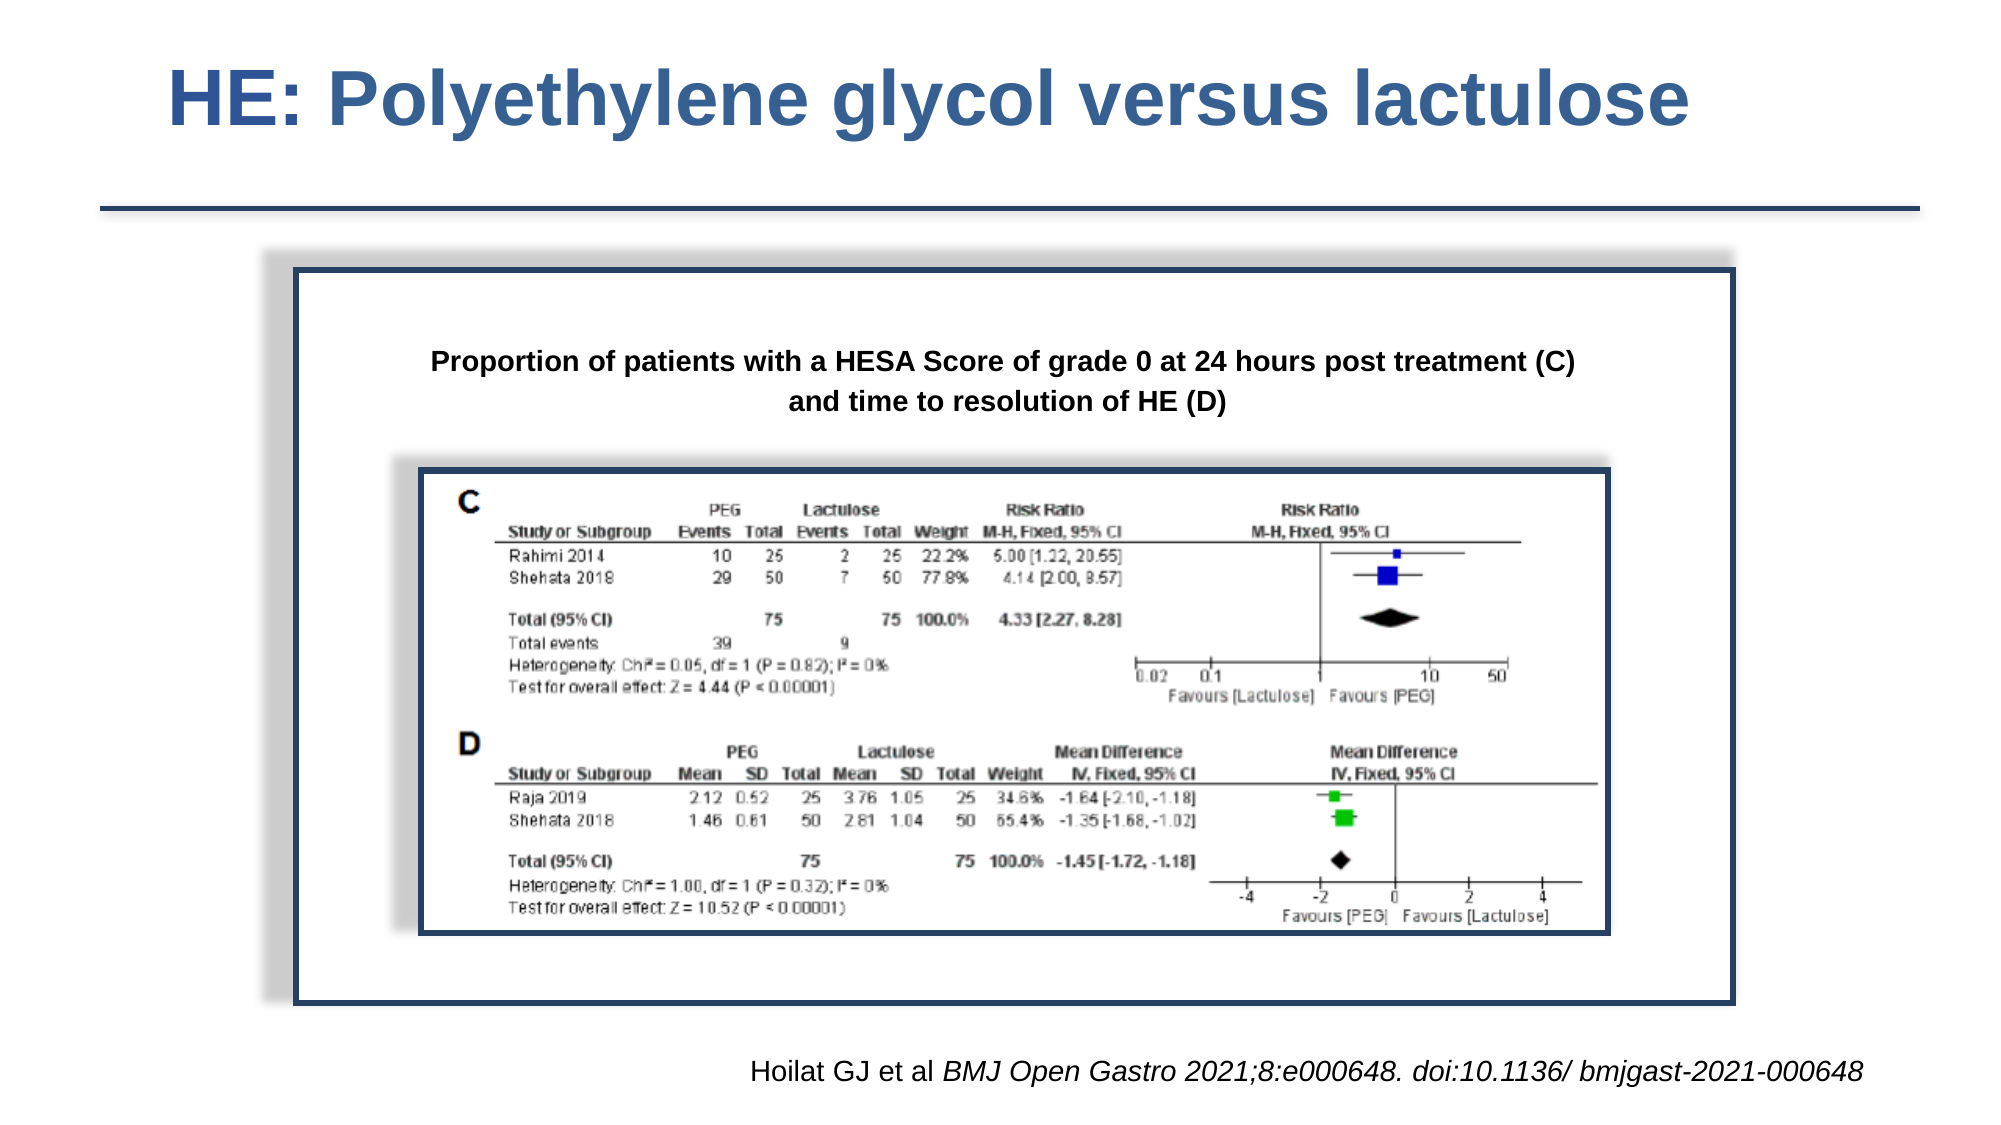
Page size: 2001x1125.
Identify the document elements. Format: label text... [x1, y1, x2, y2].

text_box Hoilat GJ et al BMJ Open Gastro 2021;8:e000648. doi:10.1136/ bmjgast-2021-000648 [734, 1039, 1950, 1125]
text_box Proportion of patients with a HESA Score of grade 0 at 24 hours post treatment (C) and time to resolution of HE (D) [380, 321, 1636, 432]
title HE: Polyethylene glycol versus lactulose [152, 5, 1773, 194]
text_box ⁄ [295, 270, 1734, 1004]
picture [423, 473, 1606, 930]
